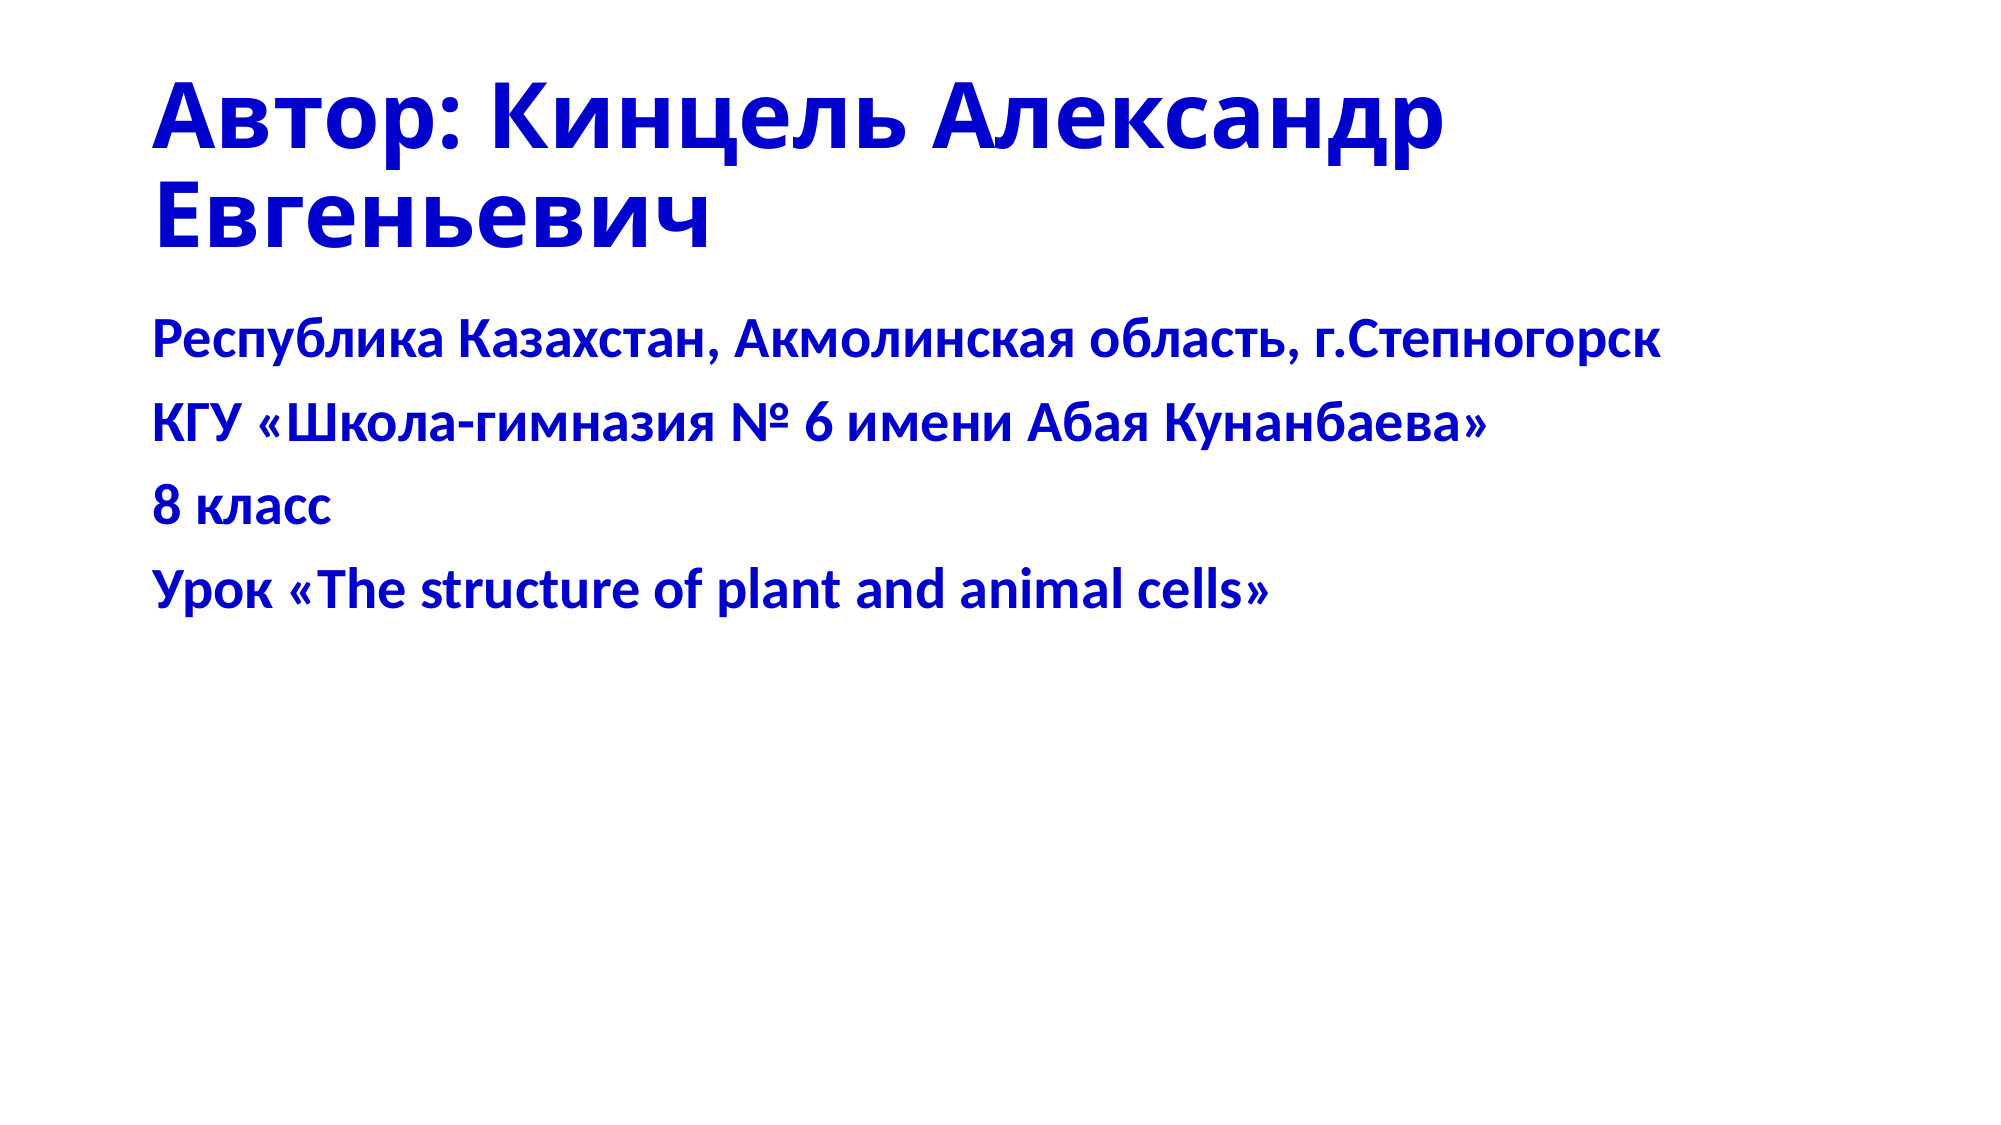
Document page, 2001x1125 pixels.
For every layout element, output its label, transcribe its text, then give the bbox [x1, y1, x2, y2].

title Автор: Кинцель Александр Евгеньевич [137, 59, 1863, 278]
list Республика Казахстан, Акмолинская область, г.Степногорск КГУ «Школа-гимназия № 6 имени Абая Кунанбаева» 8 класс Урок «The structure of plant and animal cells» [137, 299, 1863, 1014]
